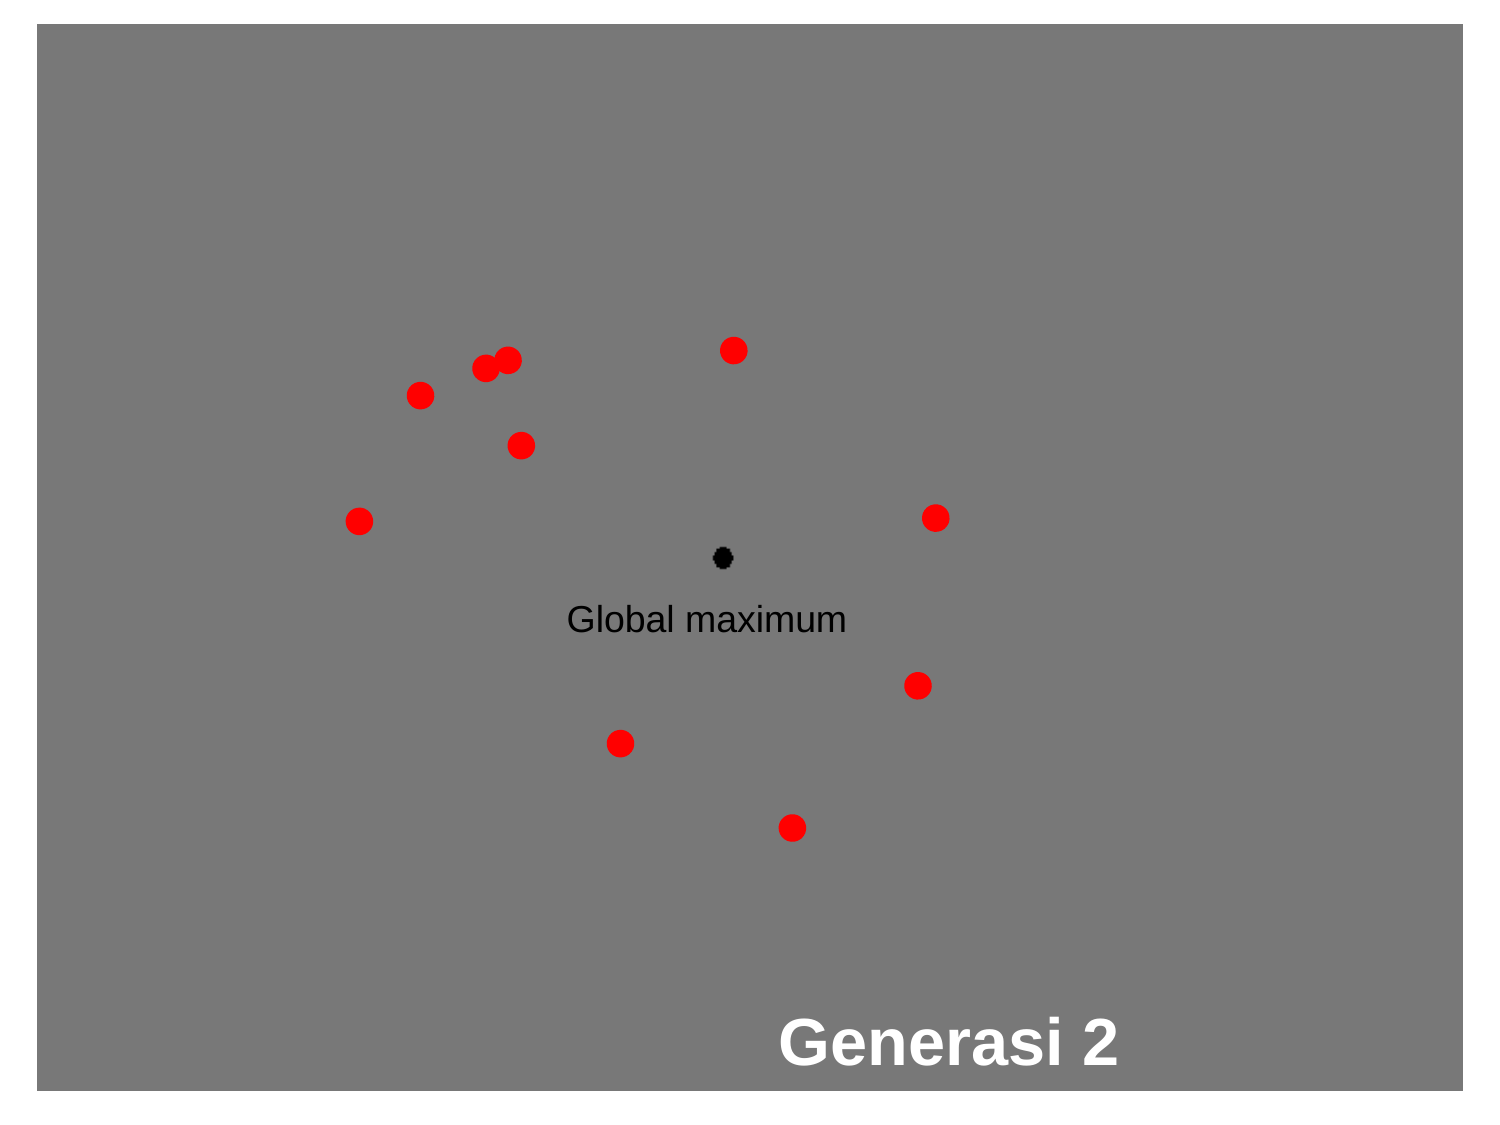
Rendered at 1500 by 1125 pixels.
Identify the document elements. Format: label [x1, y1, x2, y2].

picture [37, 24, 1463, 1091]
text_box [347, 338, 948, 840]
